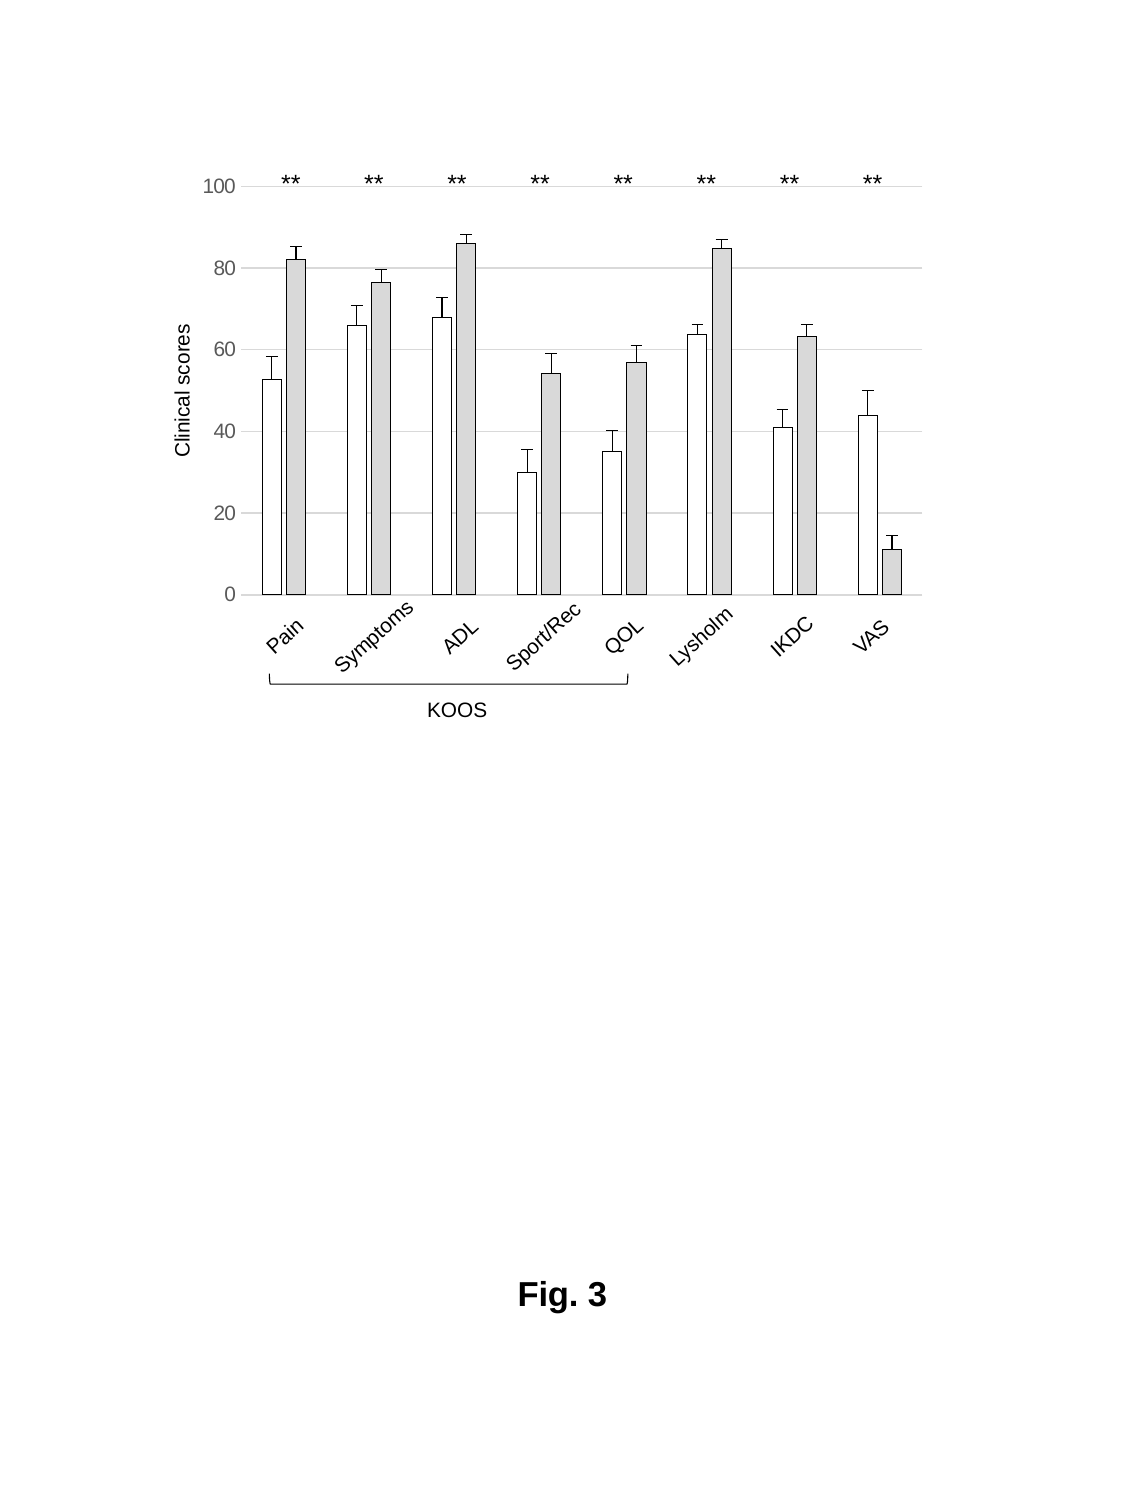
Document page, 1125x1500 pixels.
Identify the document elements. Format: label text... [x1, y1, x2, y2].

text_box Fig. 3 [502, 1264, 623, 1321]
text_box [161, 159, 938, 730]
